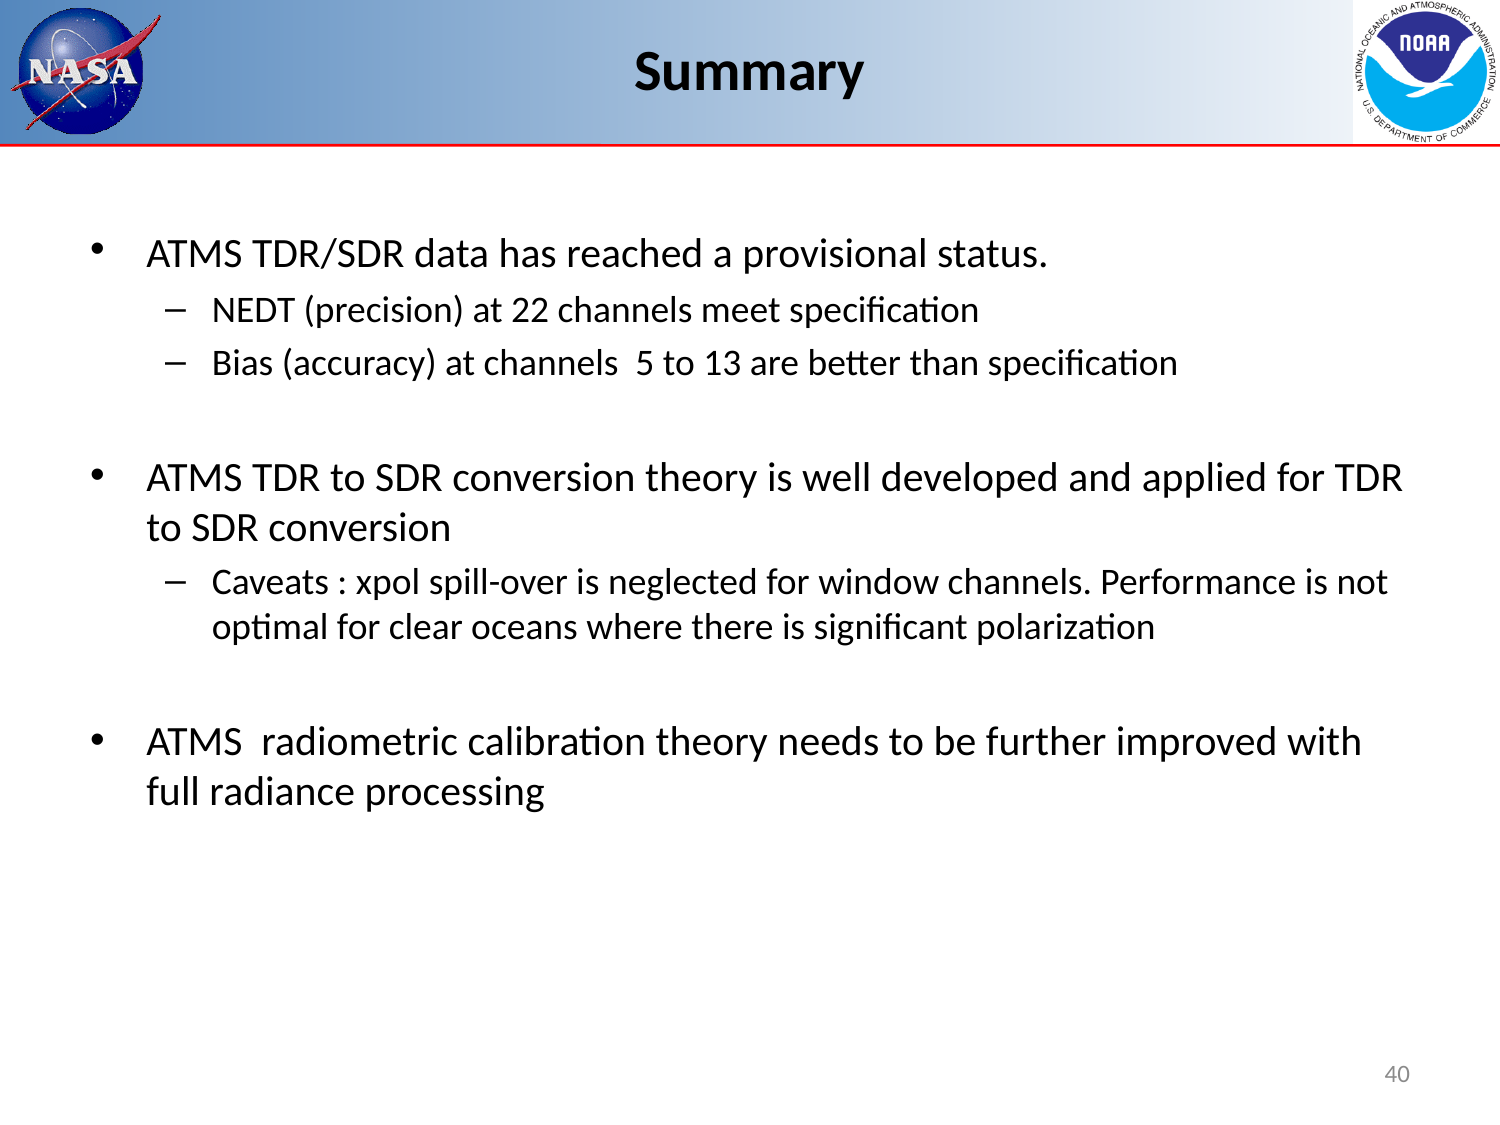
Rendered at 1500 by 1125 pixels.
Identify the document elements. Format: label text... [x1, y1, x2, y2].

picture [0, 0, 161, 142]
picture [1353, 0, 1498, 144]
title Summary [75, 0, 1425, 135]
list ATMS TDR/SDR data has reached a provisional status. NEDT (precision) at 22 channels meet specification Bias (accuracy) at channels 5 to 13 are better than specification ATMS TDR to SDR conversion theory is well developed and applied for TDR to SDR conversion Caveats : xpol spill-over is neglected for window channels. Performance is not optimal for clear oceans where there is significant polarization ATMS radiometric calibration theory needs to be further improved with full radiance processing [75, 210, 1425, 986]
slide_number 40 [1074, 1042, 1425, 1103]
